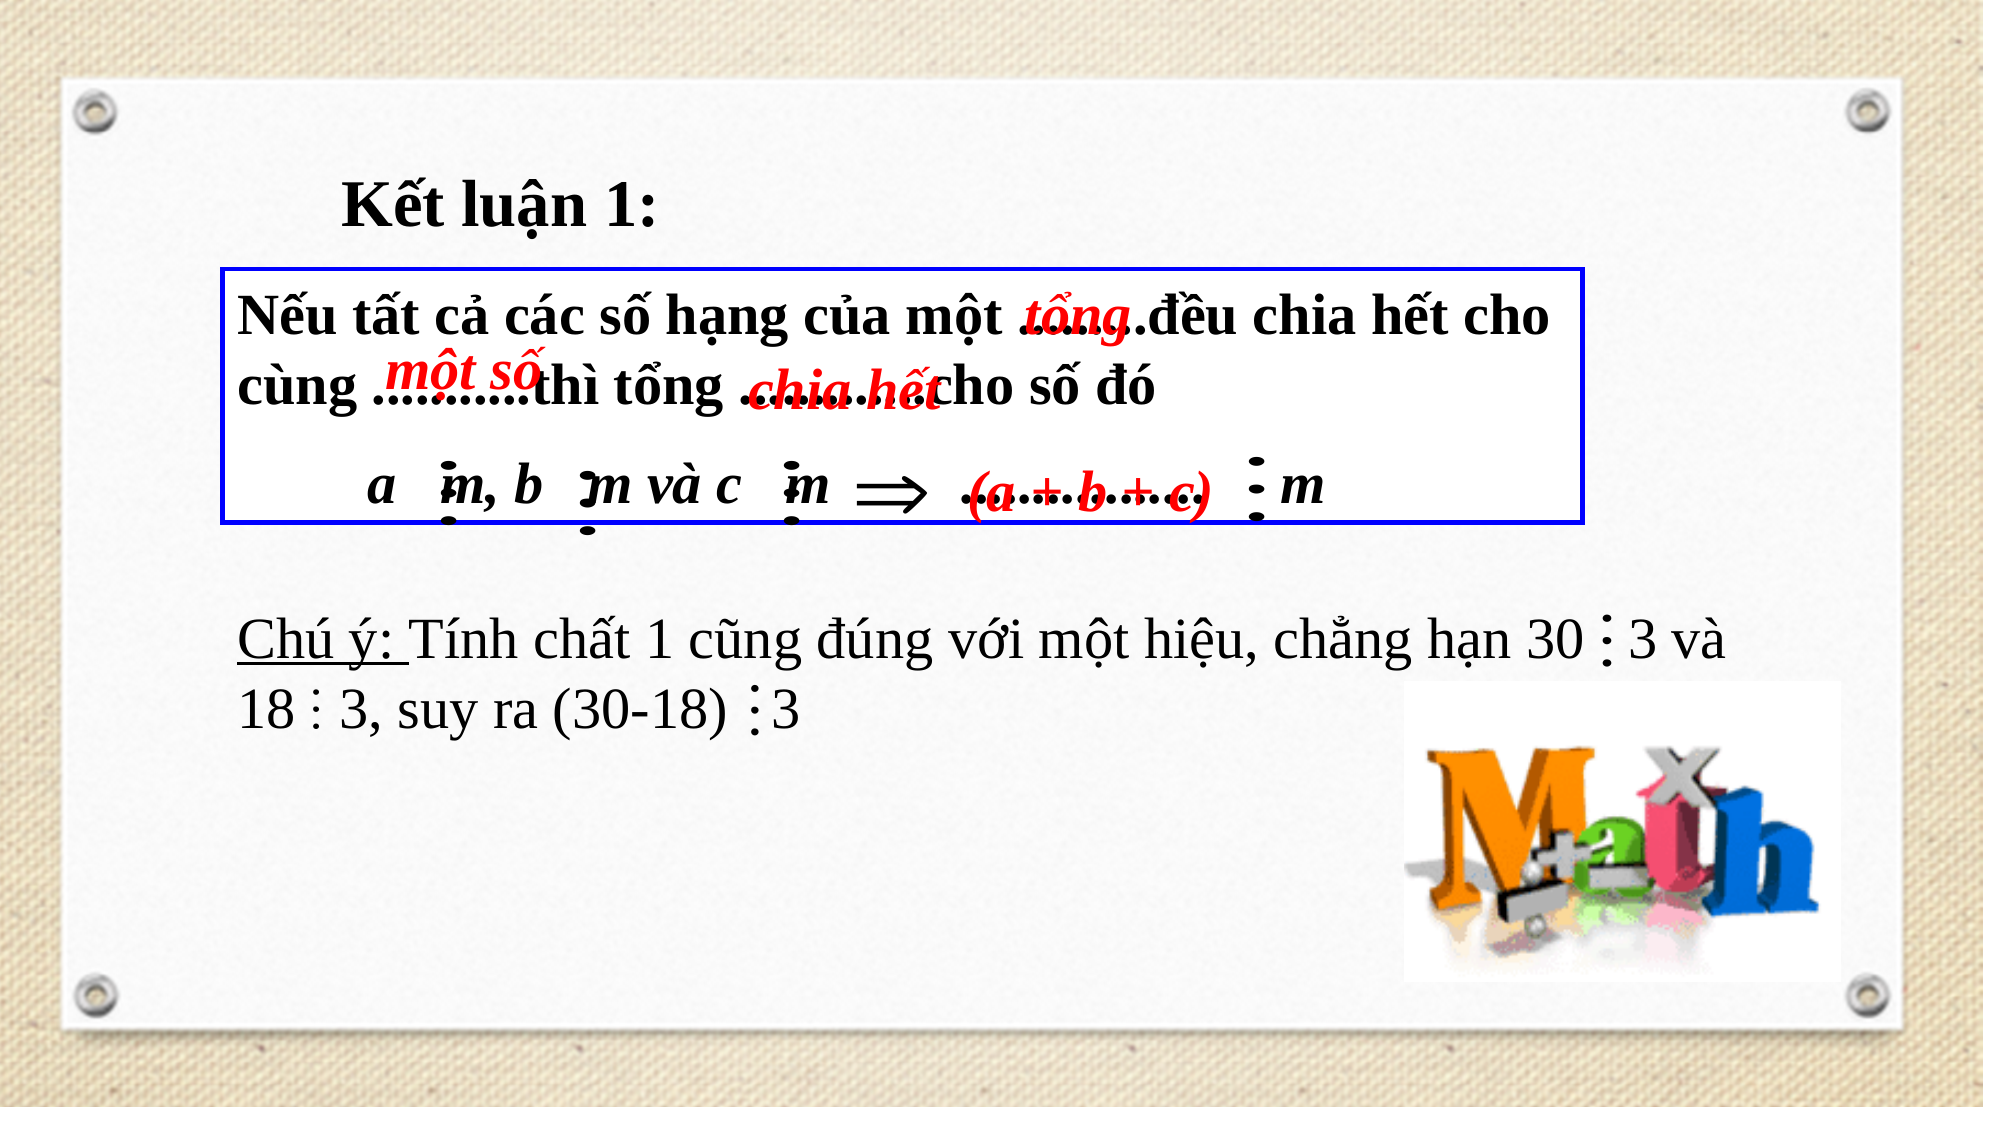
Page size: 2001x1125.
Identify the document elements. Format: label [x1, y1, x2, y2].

text_box [1211, 430, 1284, 528]
text_box [1582, 593, 1623, 672]
text_box [403, 434, 475, 532]
picture [1404, 681, 1841, 982]
text_box [733, 664, 768, 741]
text_box [839, 451, 966, 546]
list [0, 0, 1983, 1107]
text_box [745, 434, 818, 532]
text_box [542, 444, 614, 542]
text_box [299, 672, 327, 733]
